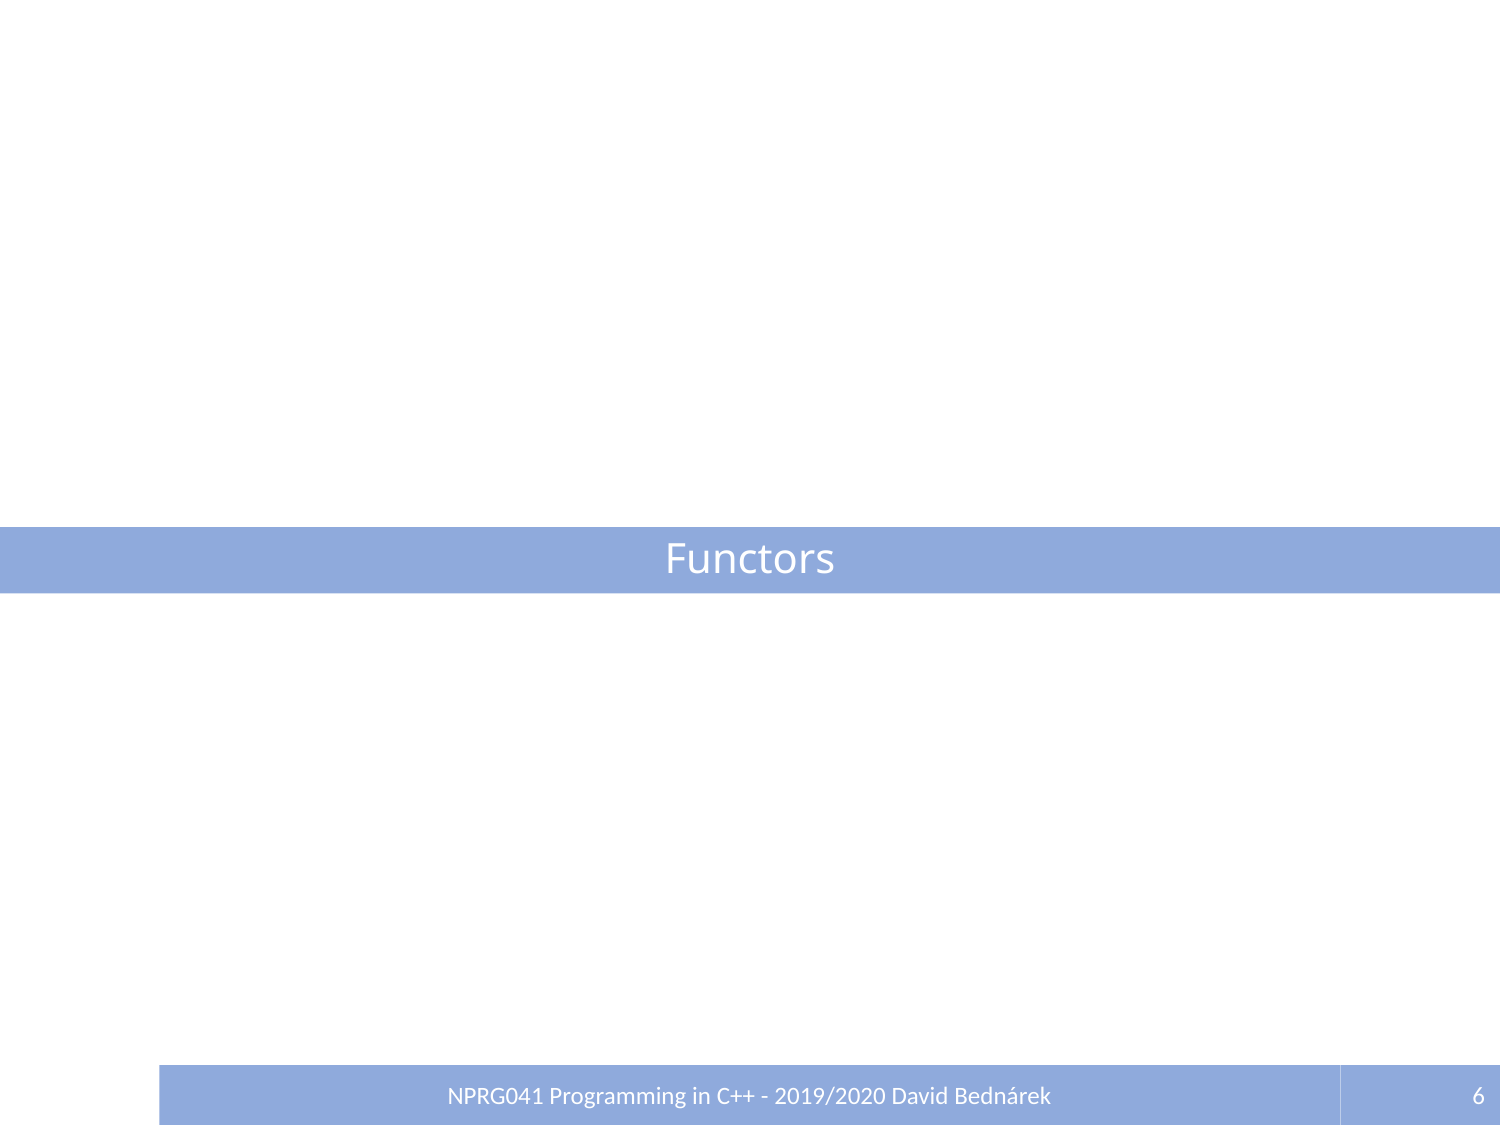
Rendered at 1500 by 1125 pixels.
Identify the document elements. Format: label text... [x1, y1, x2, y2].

footer NPRG041 Programming in C++ - 2019/2020 David Bednárek [159, 1065, 1341, 1125]
title Functors [0, 527, 1500, 594]
slide_number 6 [1341, 1065, 1500, 1125]
